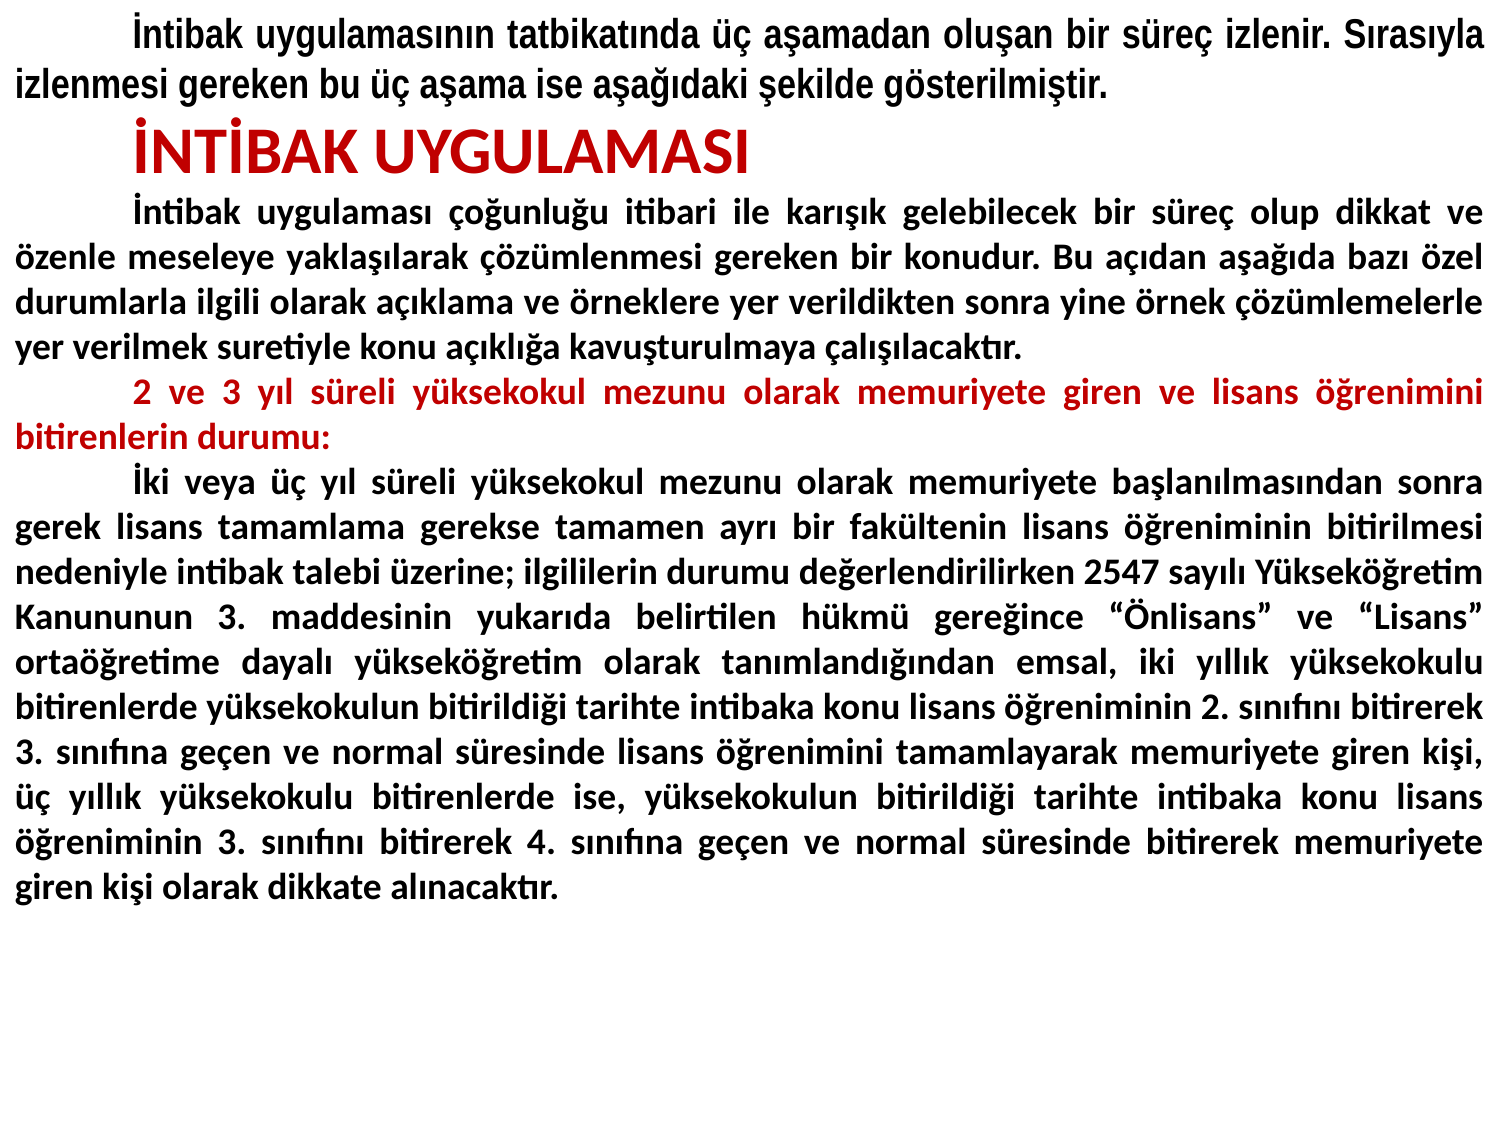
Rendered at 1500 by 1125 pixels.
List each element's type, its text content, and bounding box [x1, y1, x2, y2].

text_box İntibak uygulamasının tatbikatında üç aşamadan oluşan bir süreç izlenir. Sırasıyla izlenmesi gereken bu üç aşama ise aşağıdaki şekilde gösterilmiştir. İNTİBAK UYGULAMASI İntibak uygulaması çoğunluğu itibari ile karışık gelebilecek bir süreç olup dikkat ve özenle meseleye yaklaşılarak çözümlenmesi gereken bir konudur. Bu açıdan aşağıda bazı özel durumlarla ilgili olarak açıklama ve örneklere yer verildikten sonra yine örnek çözümlemelerle yer verilmek suretiyle konu açıklığa kavuşturulmaya çalışılacaktır. 2 ve 3 yıl süreli yüksekokul mezunu olarak memuriyete giren ve lisans öğrenimini bitirenlerin durumu: İki veya üç yıl süreli yüksekokul mezunu olarak memuriyete başlanılmasından sonra gerek lisans tamamlama gerekse tamamen ayrı bir fakültenin lisans öğreniminin bitirilmesi nedeniyle intibak talebi üzerine; ilgililerin durumu değerlendirilirken 2547 sayılı Yükseköğretim Kanununun 3. maddesinin yukarıda belirtilen hükmü gereğince “Önlisans” ve “Lisans” ortaöğretime dayalı yükseköğretim olarak tanımlandığından emsal, iki yıllık yüksekokulu bitirenlerde yüksekokulun bitirildiği tarihte intibaka konu lisans öğreniminin 2. sınıfını bitirerek 3. sınıfına geçen ve normal süresinde lisans öğrenimini tamamlayarak memuriyete giren kişi, üç yıllık yüksekokulu bitirenlerde ise, yüksekokulun bitirildiği tarihte intibaka konu lisans öğreniminin 3. sınıfını bitirerek 4. sınıfına geçen ve normal süresinde bitirerek memuriyete giren kişi olarak dikkate alınacaktır. [0, 0, 1500, 915]
